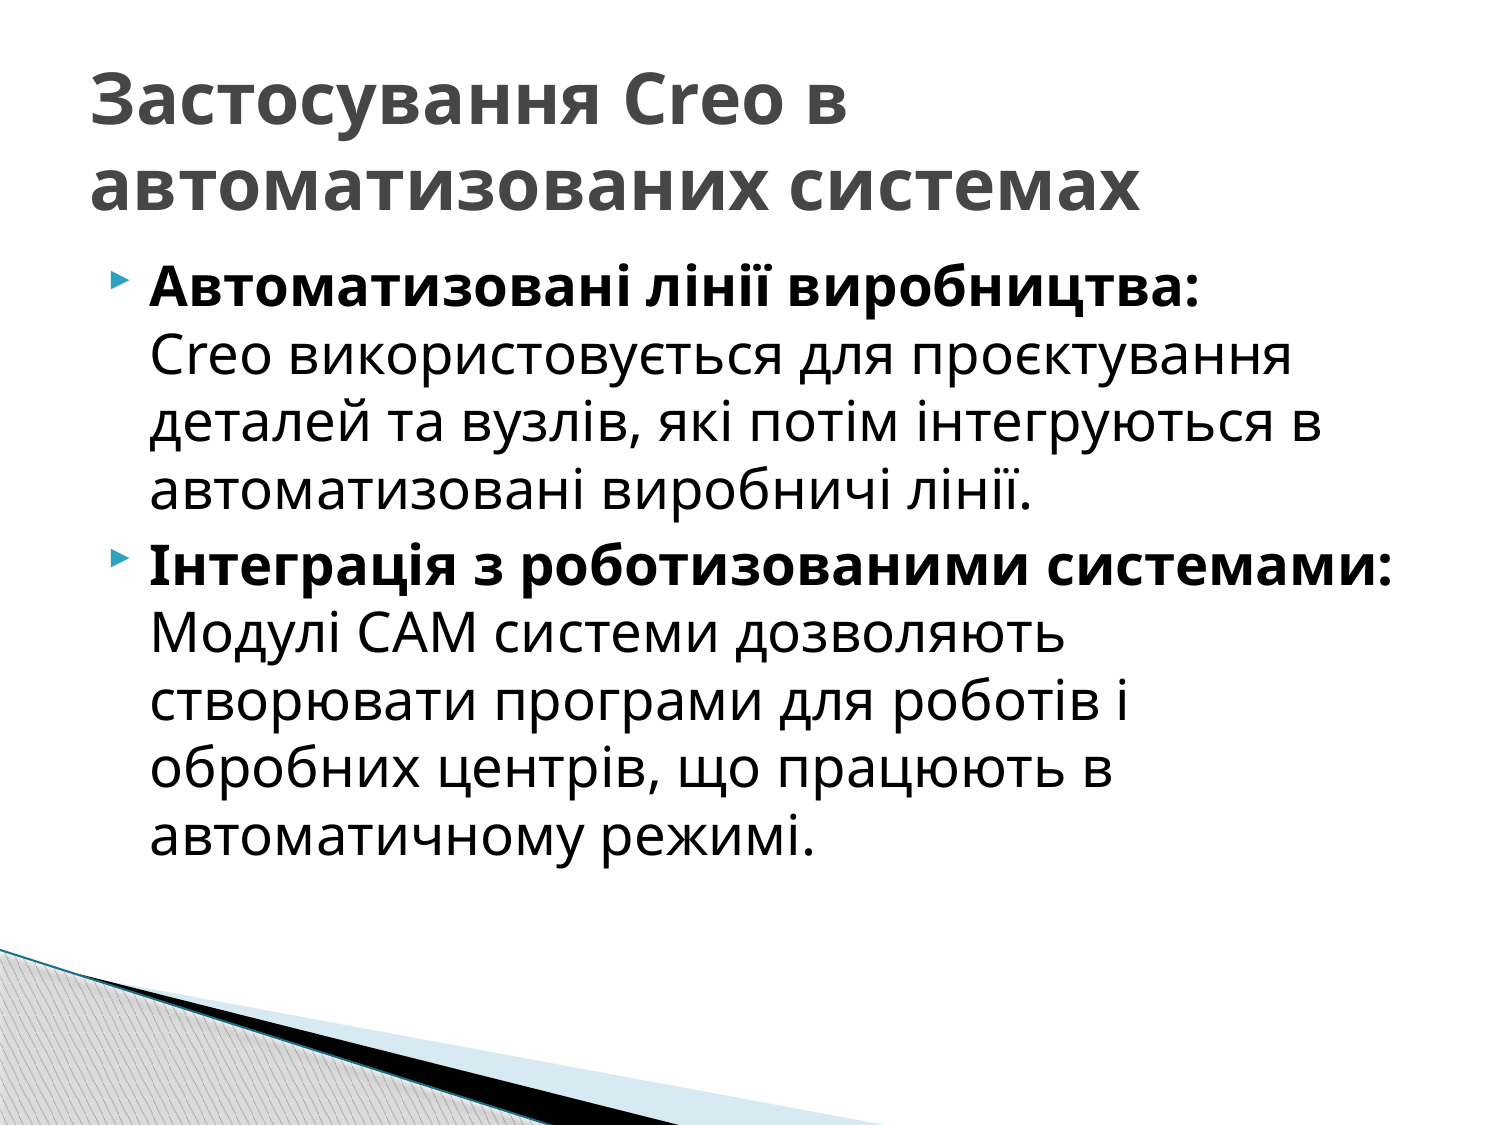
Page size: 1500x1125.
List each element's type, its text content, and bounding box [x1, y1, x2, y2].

list Автоматизовані лінії виробництва: Creo використовується для проєктування деталей та вузлів, які потім інтегруються в автоматизовані виробничі лінії. Інтеграція з роботизованими системами: Модулі CAM системи дозволяють створювати програми для роботів і обробних центрів, що працюють в автоматичному режимі. [75, 243, 1425, 986]
title Застосування Creo в автоматизованих системах [75, 45, 1425, 233]
